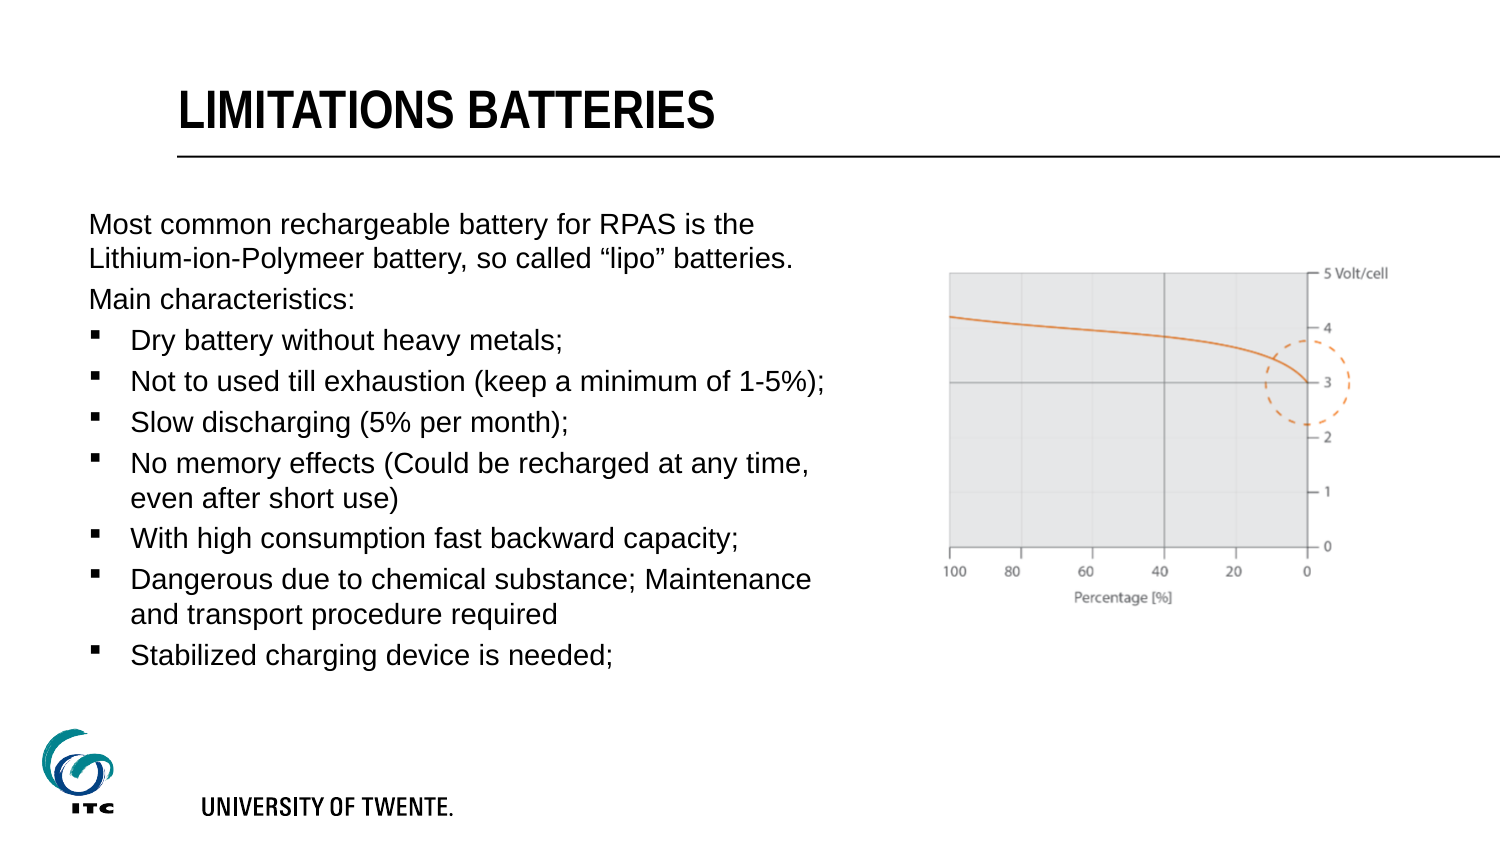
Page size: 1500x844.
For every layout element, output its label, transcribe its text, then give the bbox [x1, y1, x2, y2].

list Most common rechargeable battery for RPAS is the Lithium-ion-Polymeer battery, so called “lipo” batteries. Main characteristics: Dry battery without heavy metals; Not to used till exhaustion (keep a minimum of 1-5%); Slow discharging (5% per month); No memory effects (Could be recharged at any time, even after short use) With high consumption fast backward capacity; Dangerous due to chemical substance; Maintenance and transport procedure required Stabilized charging device is needed; [88, 197, 875, 763]
picture [938, 244, 1411, 623]
picture [41, 728, 114, 814]
title Limitations batteries [178, 48, 1455, 140]
